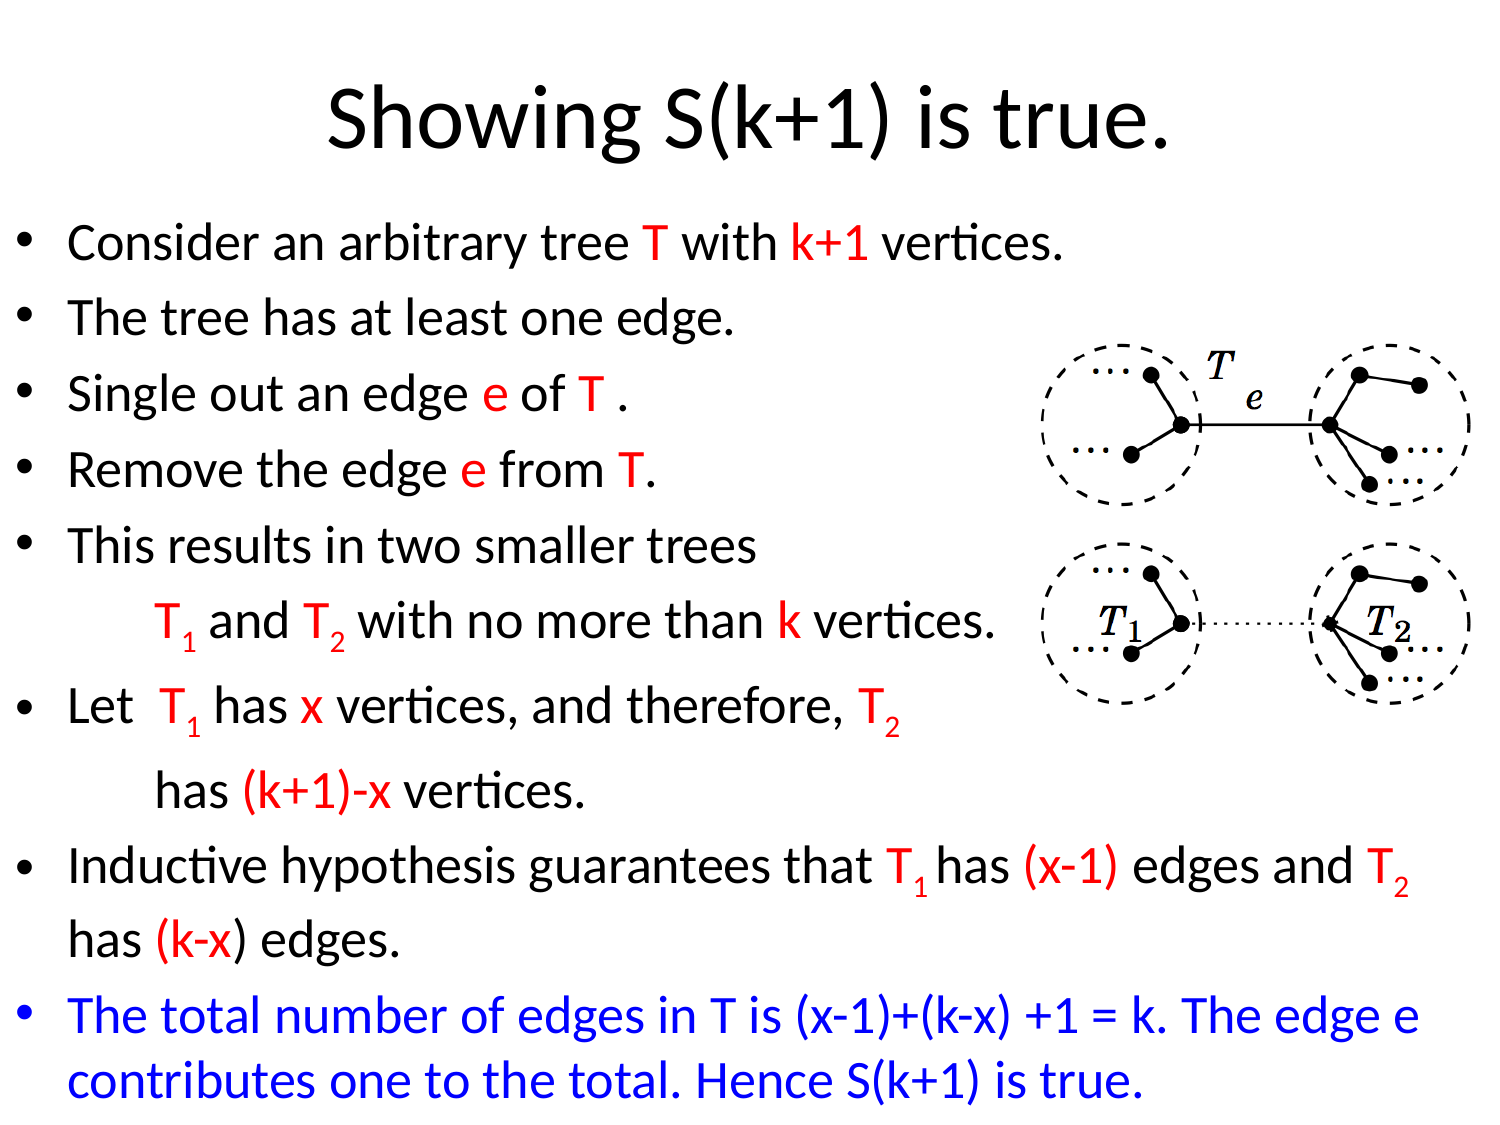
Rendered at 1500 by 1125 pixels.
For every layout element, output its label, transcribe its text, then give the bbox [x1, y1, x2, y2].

title Showing S(k+1) is true. [75, 18, 1425, 198]
list Consider an arbitrary tree T with k+1 vertices. The tree has at least one edge. Single out an edge e of T . Remove the edge e from T. This results in two smaller trees T1 and T2 with no more than k vertices. Let T1 has x vertices, and therefore, T2 has (k+1)-x vertices. Inductive hypothesis guarantees that T1 has (x-1) edges and T2 has (k-x) edges. The total number of edges in T is (x-1)+(k-x) +1 = k. The edge e contributes one to the total. Hence S(k+1) is true. [0, 198, 1500, 1125]
picture [1021, 334, 1500, 714]
